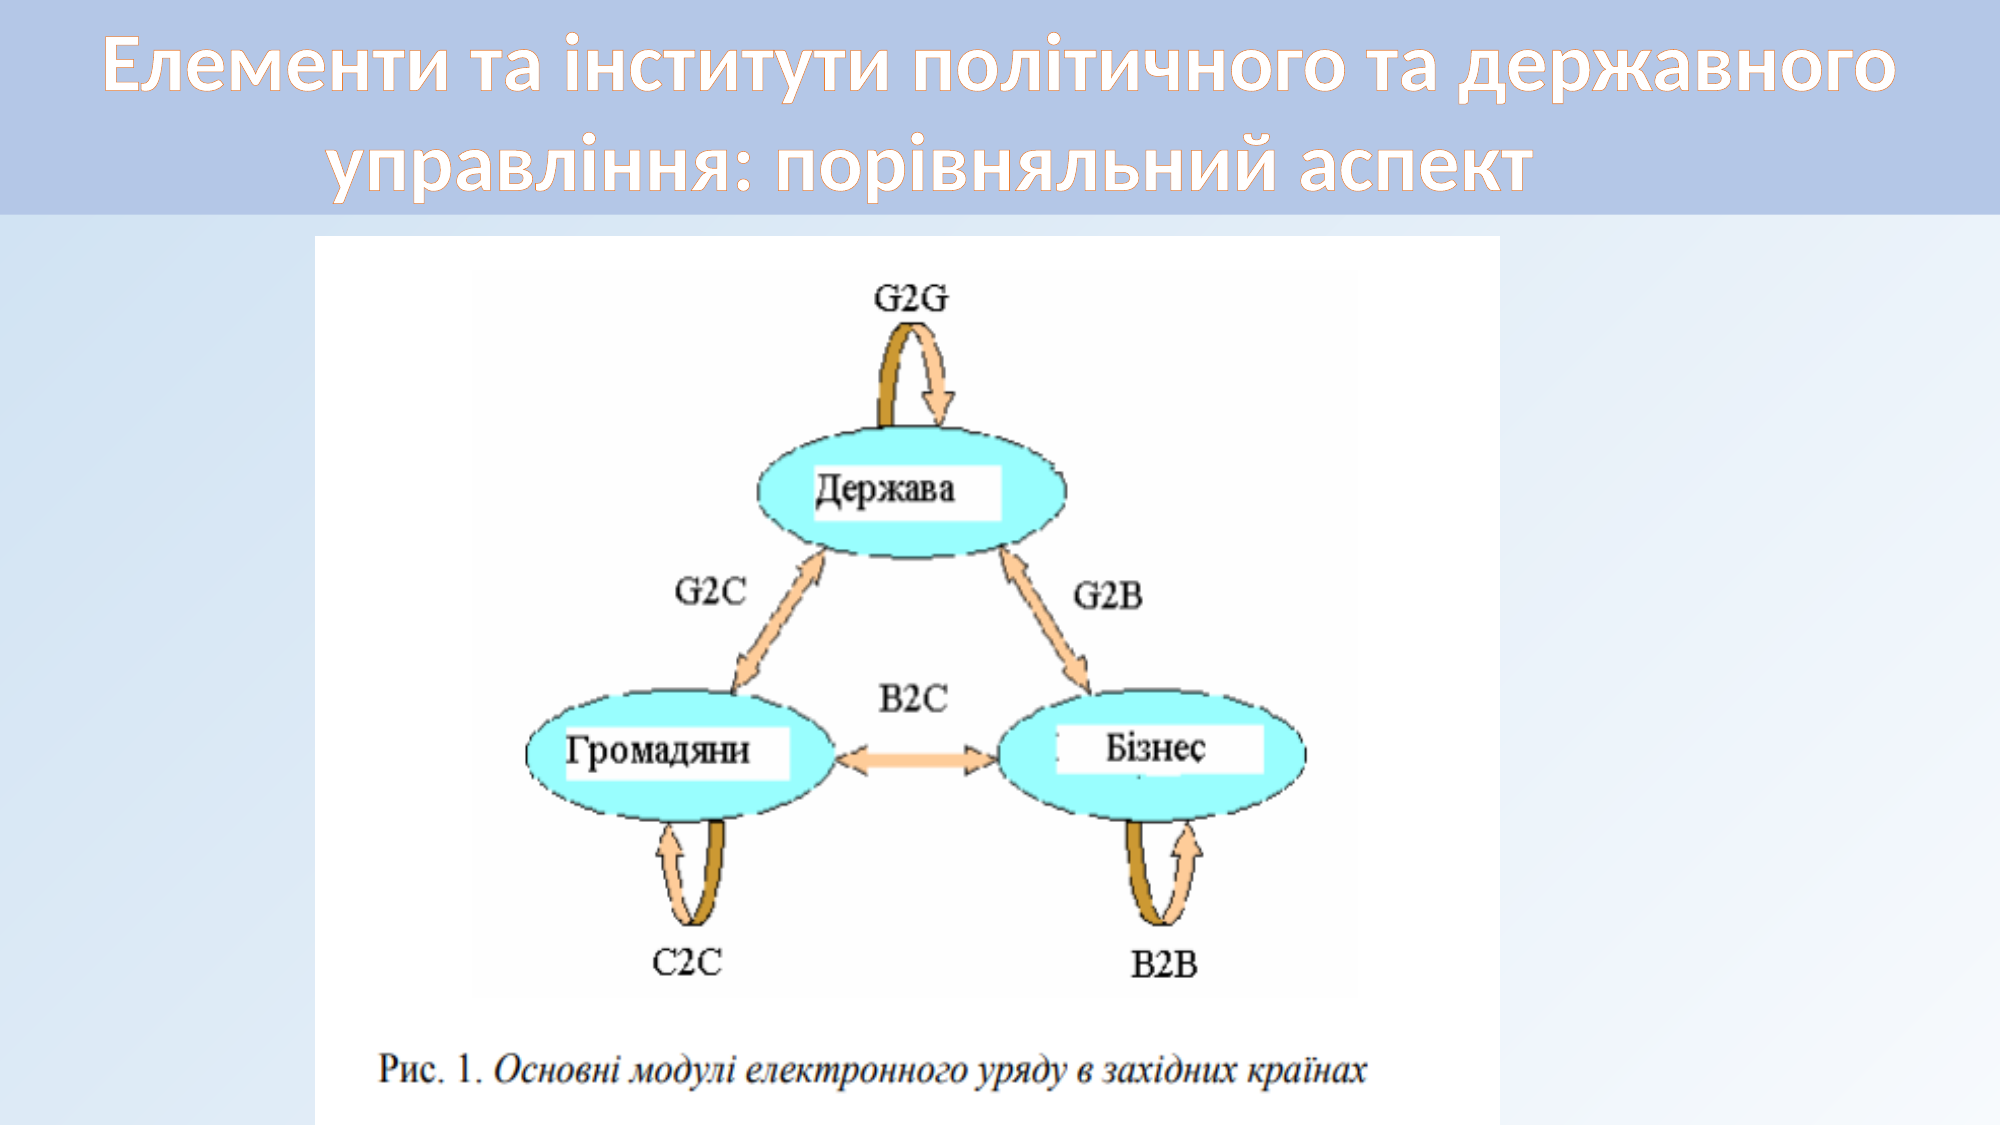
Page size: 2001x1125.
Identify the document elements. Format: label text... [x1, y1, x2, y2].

text_box Елементи та інститути політичного та державного управління: порівняльний аспект [0, 0, 2000, 215]
picture [315, 236, 1500, 1125]
